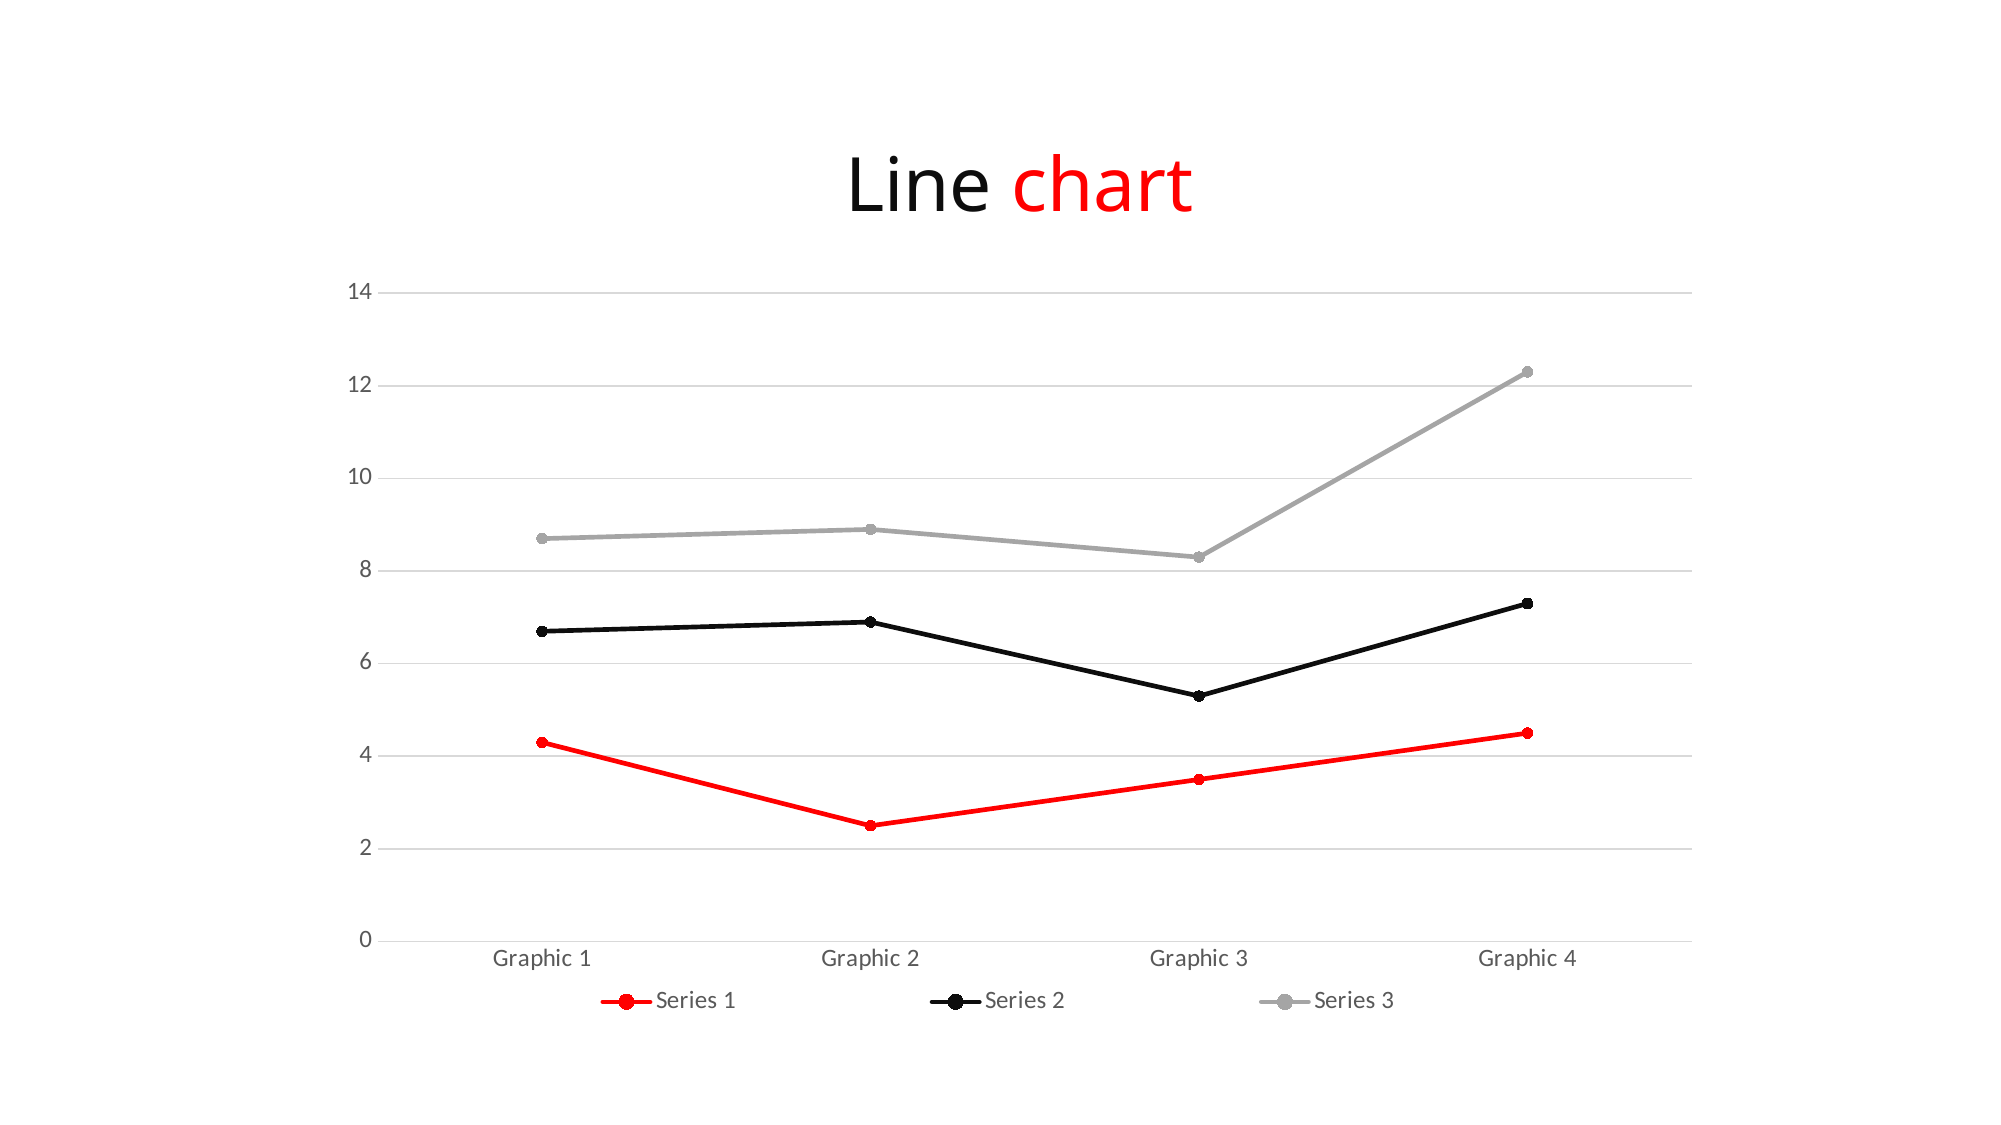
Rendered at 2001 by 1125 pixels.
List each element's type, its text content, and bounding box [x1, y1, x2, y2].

text_box Line chart [641, 129, 1397, 234]
chart [318, 265, 1720, 1036]
